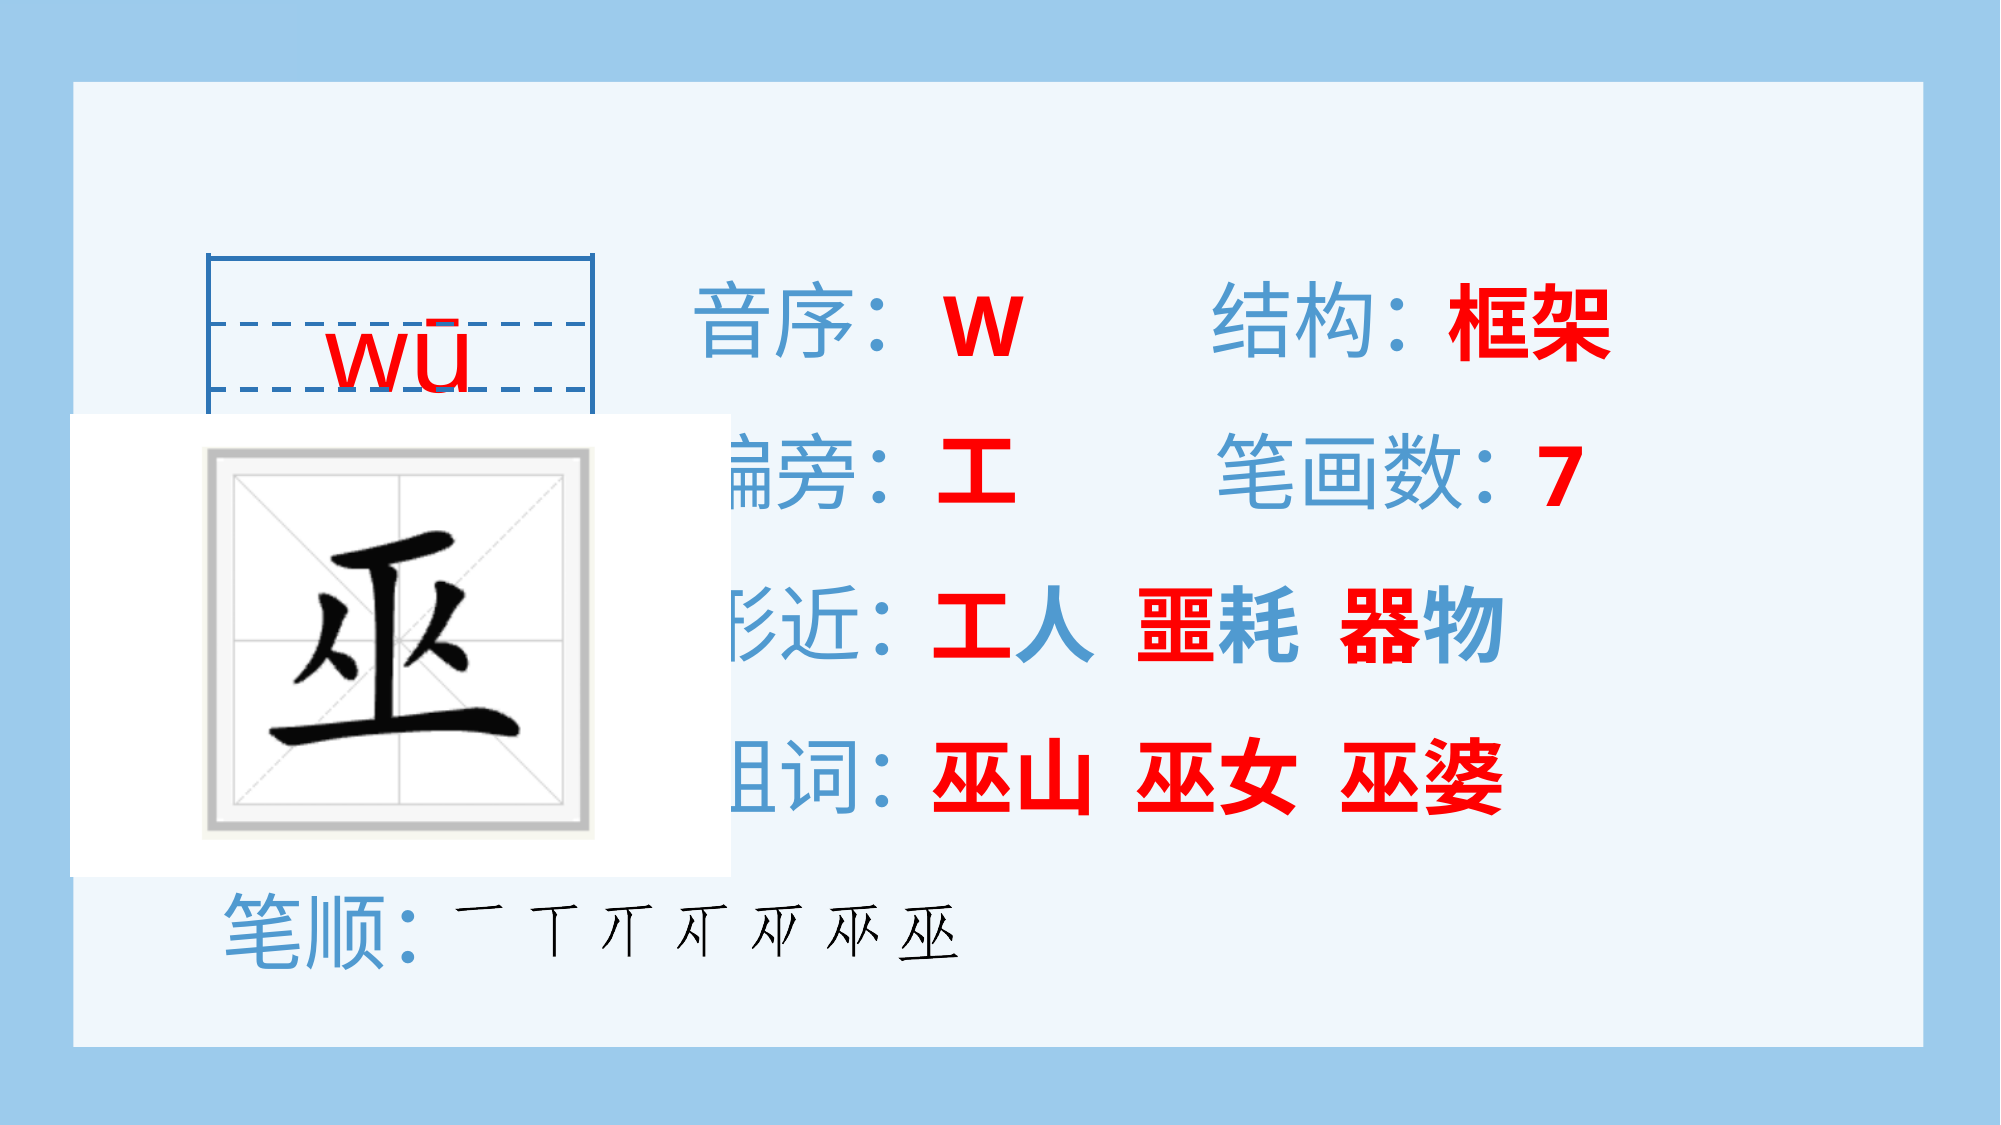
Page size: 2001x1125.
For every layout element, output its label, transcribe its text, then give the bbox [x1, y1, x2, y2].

text_box 笔画数： [1199, 412, 1500, 528]
text_box 框架 [1433, 264, 1804, 379]
text_box 巫山 巫女 巫婆 [915, 717, 1991, 833]
text_box 笔顺： [206, 877, 507, 988]
text_box W [928, 265, 1049, 381]
text_box 工 [920, 410, 1041, 526]
text_box 音序： [675, 260, 976, 376]
text_box 组词： [731, 716, 981, 832]
text_box 7 [1523, 416, 1781, 531]
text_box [206, 253, 594, 414]
picture [443, 896, 976, 971]
text_box 形近： [731, 564, 981, 680]
text_box 工人 噩耗 器物 [915, 566, 1892, 681]
text_box 结构： [1195, 260, 1496, 376]
picture [70, 414, 731, 877]
text_box 偏旁： [677, 412, 978, 528]
